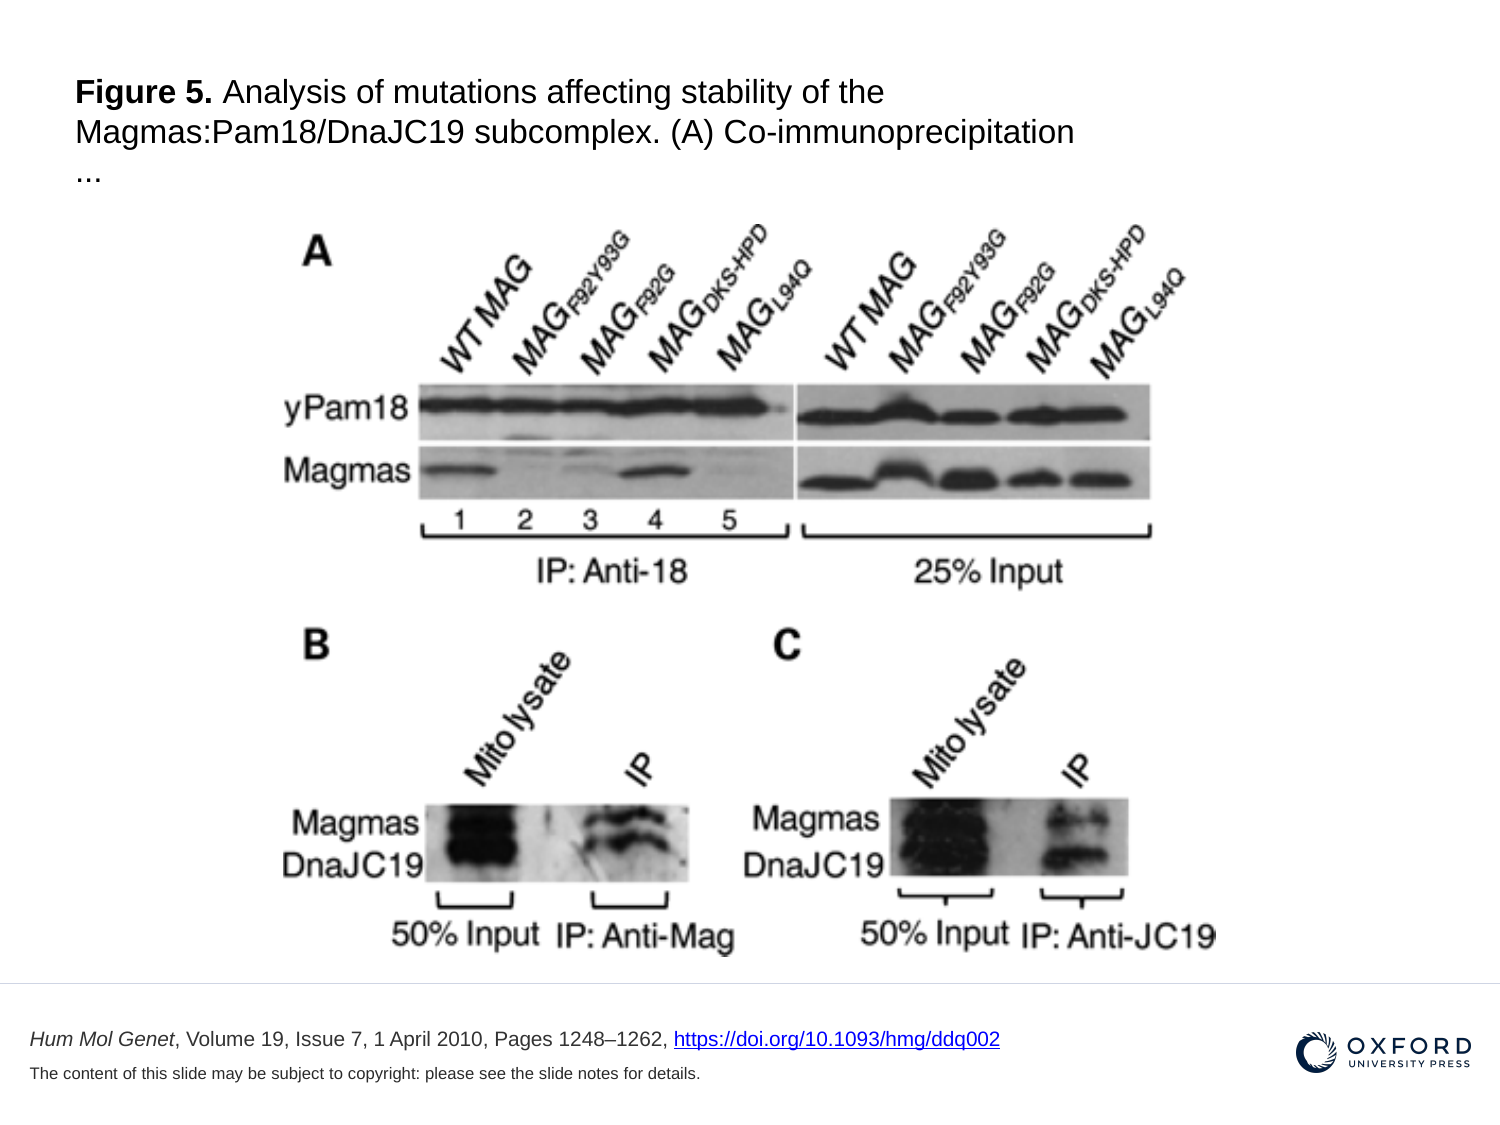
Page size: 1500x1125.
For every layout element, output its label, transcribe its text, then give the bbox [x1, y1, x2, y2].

picture [283, 224, 1216, 957]
title Figure 5. Analysis of mutations affecting stability of the Magmas:Pam18/DnaJC19 subcomplex. (A) Co-immunoprecipitation ... [75, 69, 1078, 171]
picture [1296, 1032, 1471, 1073]
footer Hum Mol Genet, Volume 19, Issue 7, 1 April 2010, Pages 1248–1262, https://doi.org/10.1093/hmg/ddq002 The content of this slide may be subject to copyright: please see the slide notes for details. [0, 983, 1260, 1125]
